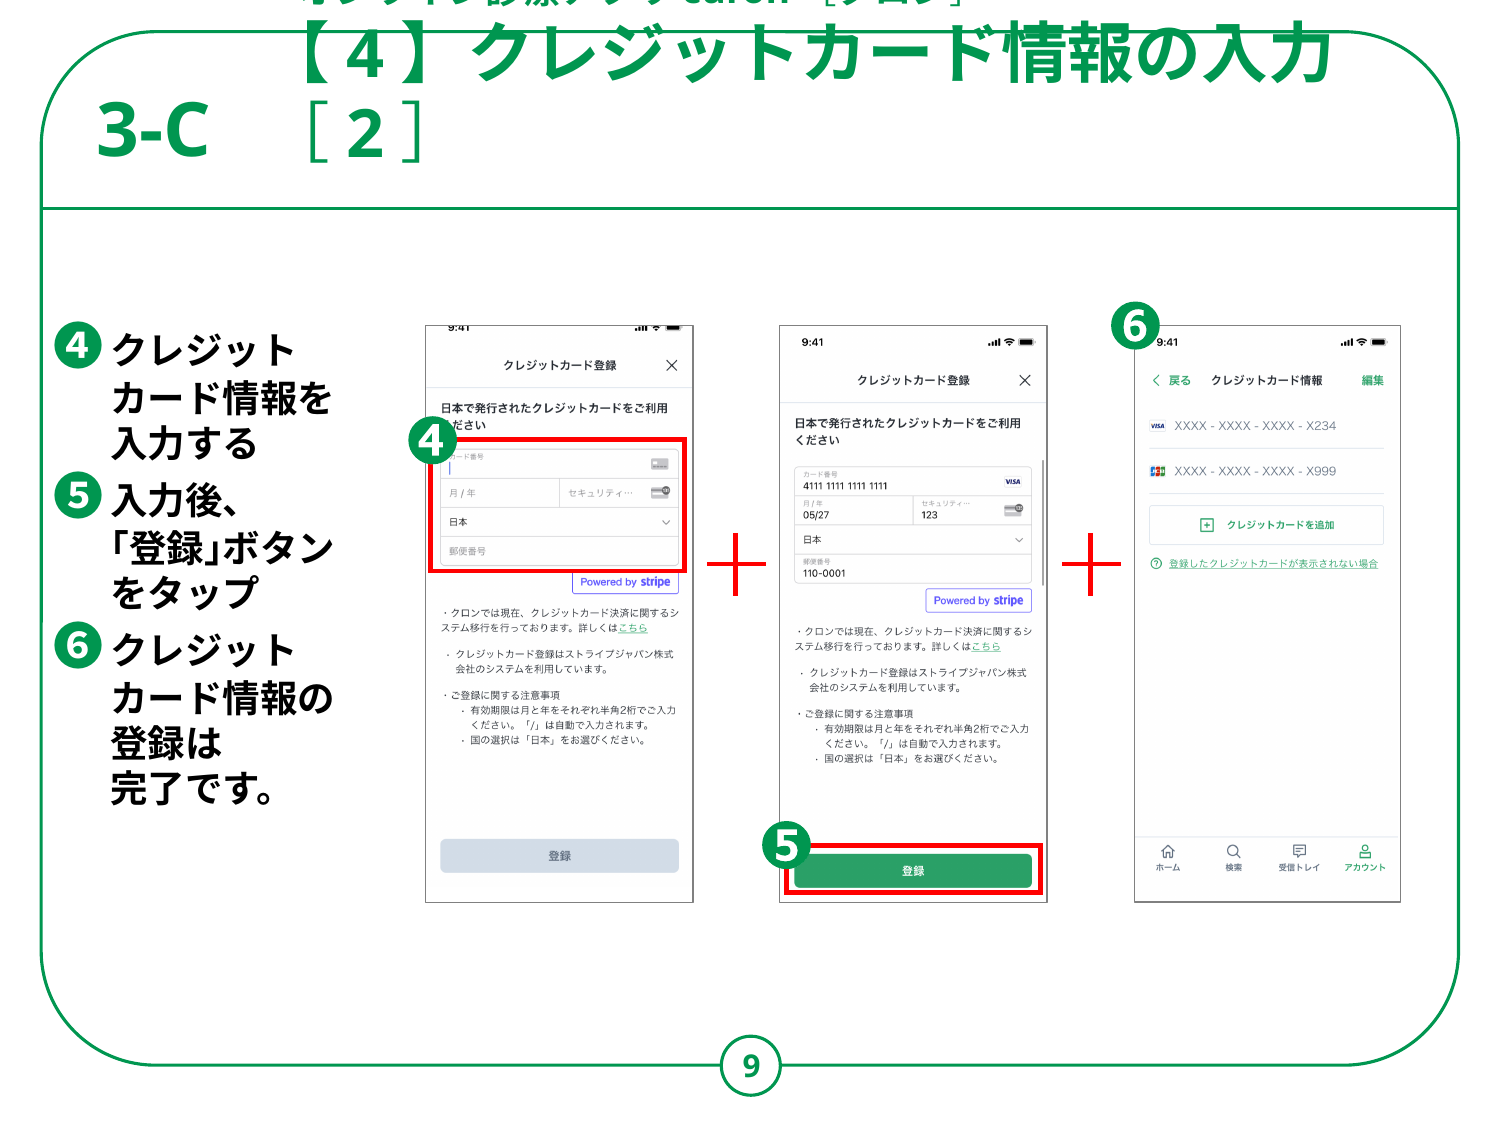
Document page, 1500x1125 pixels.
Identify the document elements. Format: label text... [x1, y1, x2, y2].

picture [426, 325, 693, 902]
picture [1134, 325, 1400, 902]
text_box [408, 415, 458, 465]
text_box ❹ クレジット カード情報を 入力する ❺ 入力後、 ｢登録｣ボタン をタップ ❻ クレジット カード情報の 登録は 完了です。 [51, 312, 364, 810]
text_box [1110, 301, 1160, 350]
text_box オンライン診療アプリcuron［クロン］ 【4】クレジットカード情報の入力［2］ [262, 22, 1444, 171]
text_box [1062, 541, 1122, 587]
text_box 3-C [82, 96, 254, 180]
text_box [706, 541, 767, 587]
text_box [761, 820, 812, 870]
picture [779, 325, 1047, 902]
